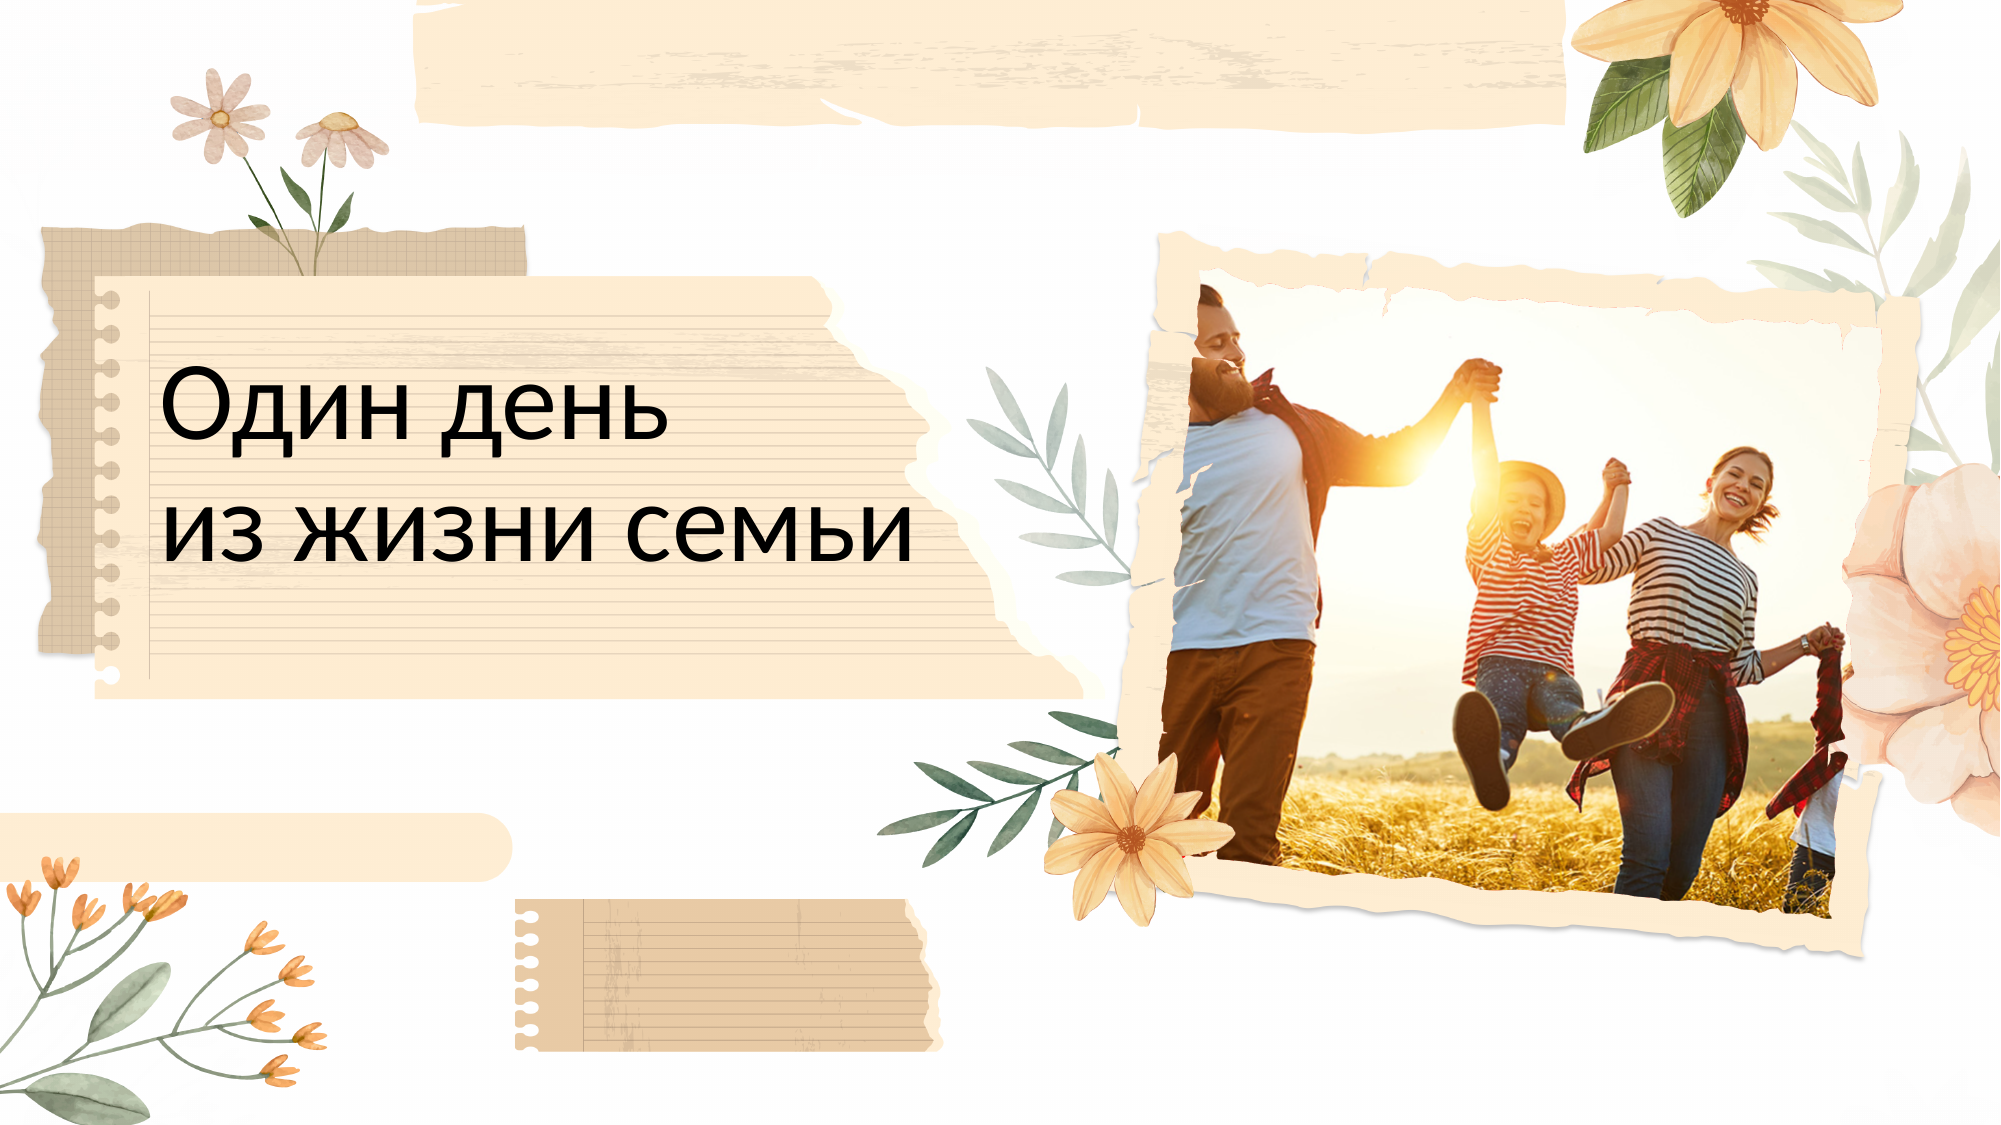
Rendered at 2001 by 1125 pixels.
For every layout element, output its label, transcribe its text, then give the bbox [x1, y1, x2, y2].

picture [0, 0, 2000, 1125]
title Один день из жизни семьи [144, 201, 965, 594]
